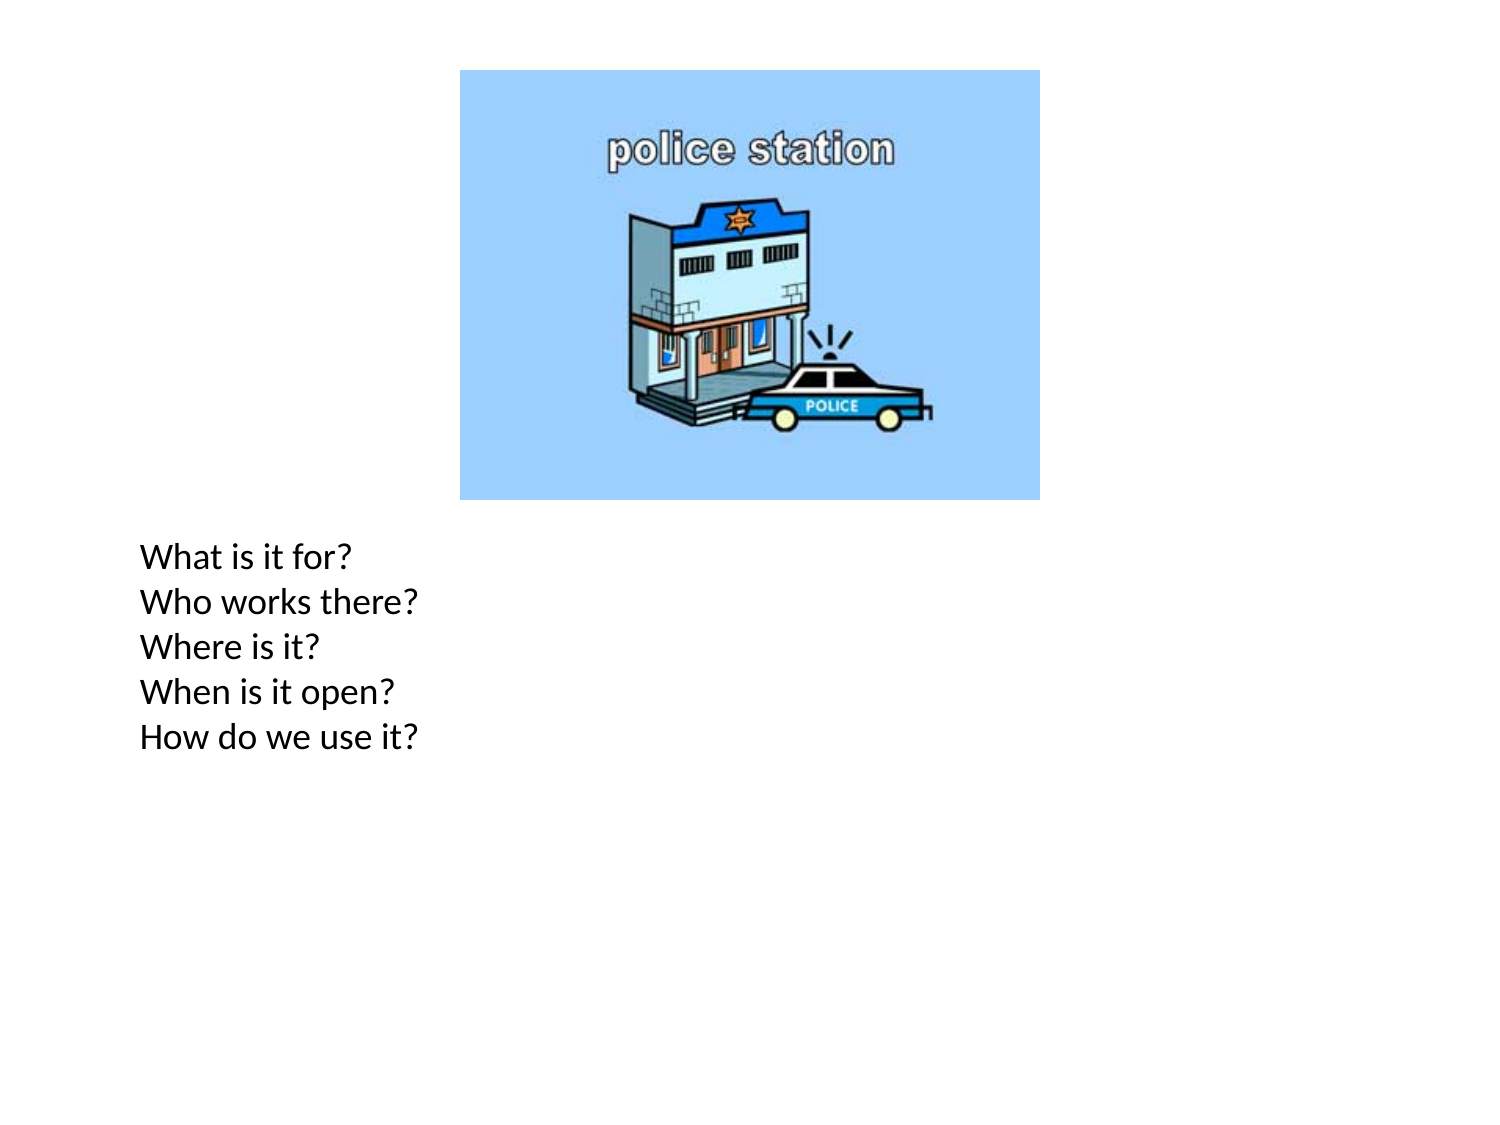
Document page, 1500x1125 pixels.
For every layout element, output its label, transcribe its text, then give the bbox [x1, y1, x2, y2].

text_box What is it for? Who works there? Where is it? When is it open? How do we use it? [125, 524, 1300, 765]
picture [460, 70, 1040, 501]
